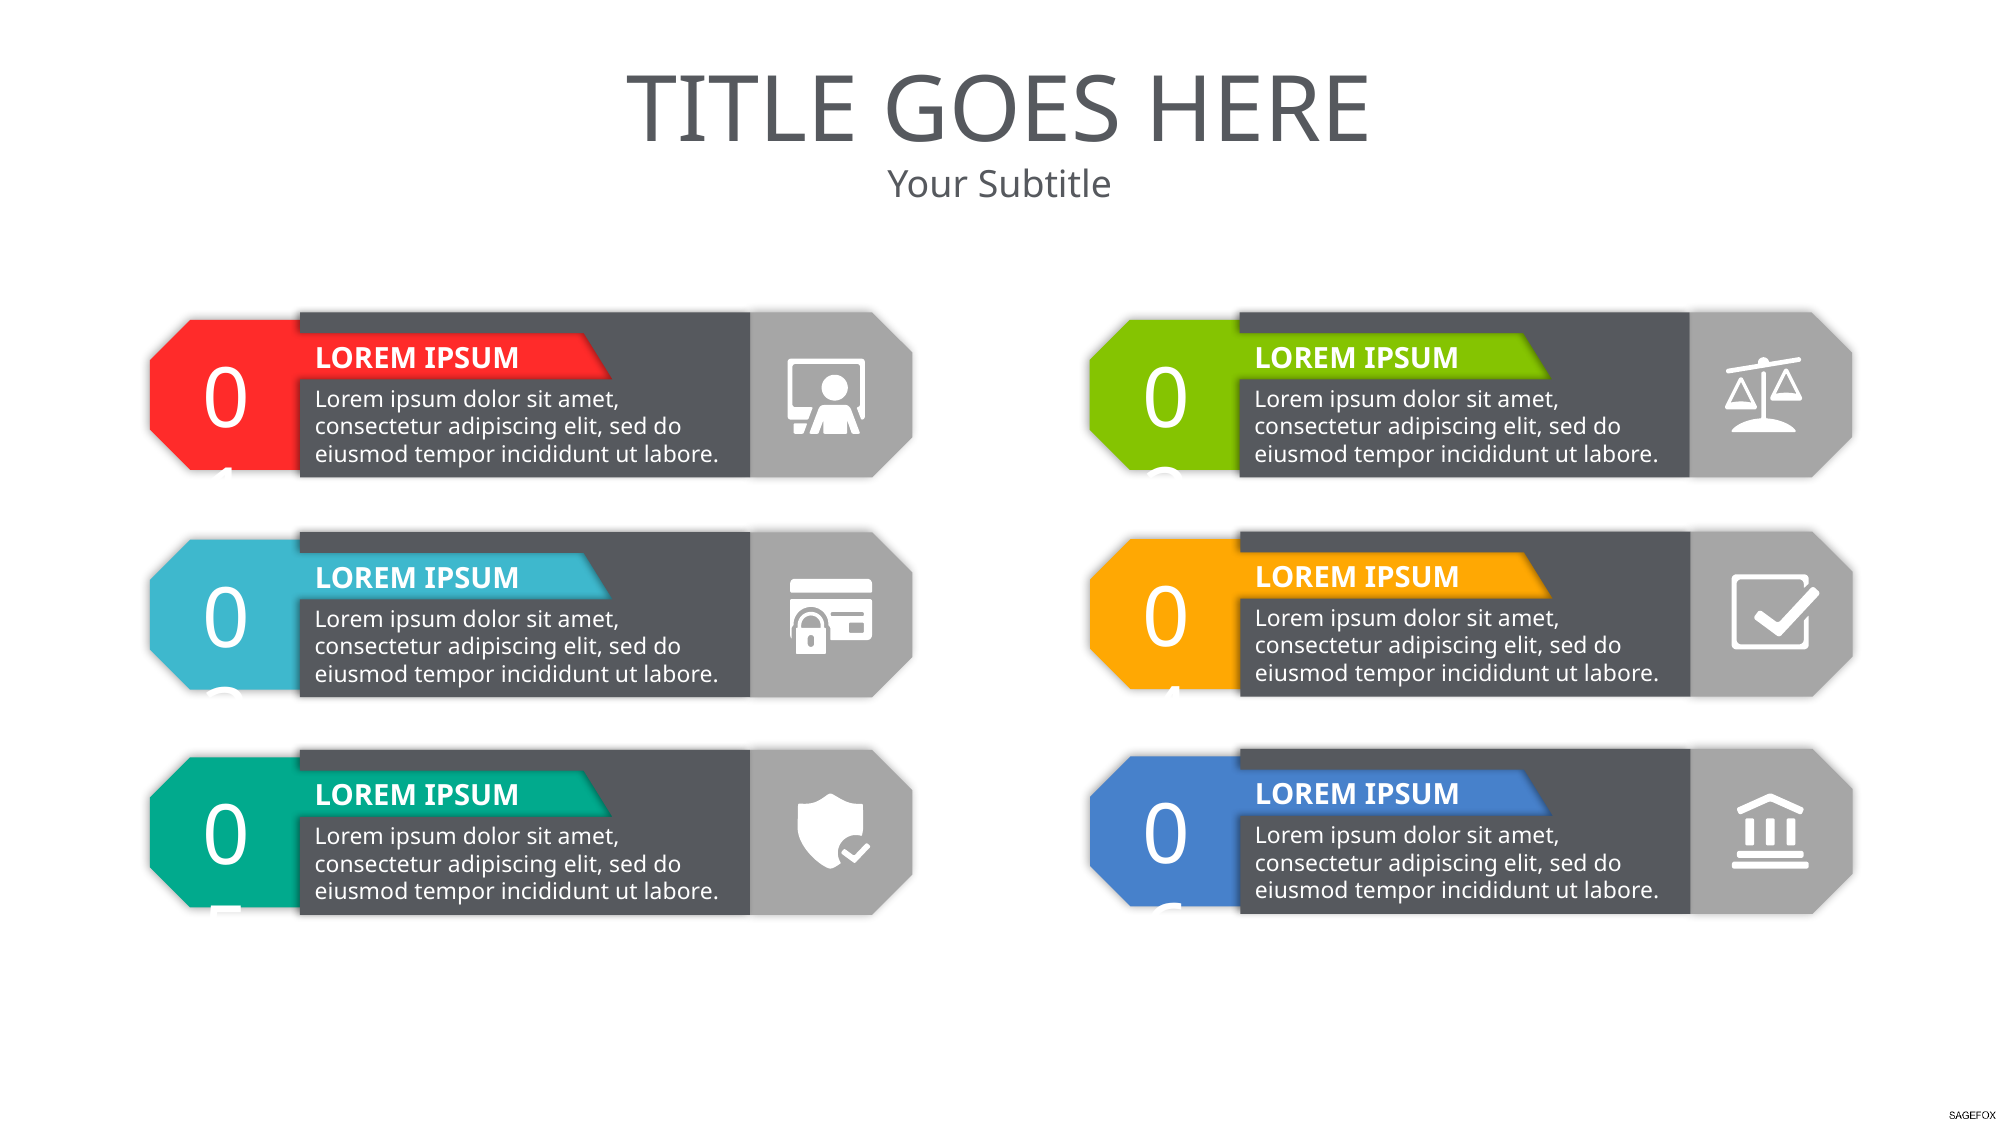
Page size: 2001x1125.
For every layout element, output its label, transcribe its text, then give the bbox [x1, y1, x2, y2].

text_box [149, 539, 299, 690]
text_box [299, 532, 913, 698]
text_box TITLE GOES HERE Your Subtitle [548, 42, 1452, 212]
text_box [1240, 531, 1853, 697]
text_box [299, 749, 913, 915]
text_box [1090, 539, 1240, 690]
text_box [797, 793, 871, 869]
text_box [787, 358, 865, 434]
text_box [149, 757, 299, 908]
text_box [149, 319, 299, 470]
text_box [1089, 319, 1239, 470]
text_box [790, 578, 872, 654]
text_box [299, 312, 913, 478]
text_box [1731, 793, 1809, 869]
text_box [1090, 756, 1240, 907]
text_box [1731, 574, 1820, 650]
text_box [1725, 357, 1803, 433]
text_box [1239, 312, 1853, 478]
picture [1924, 1102, 2000, 1123]
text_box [1240, 748, 1853, 914]
